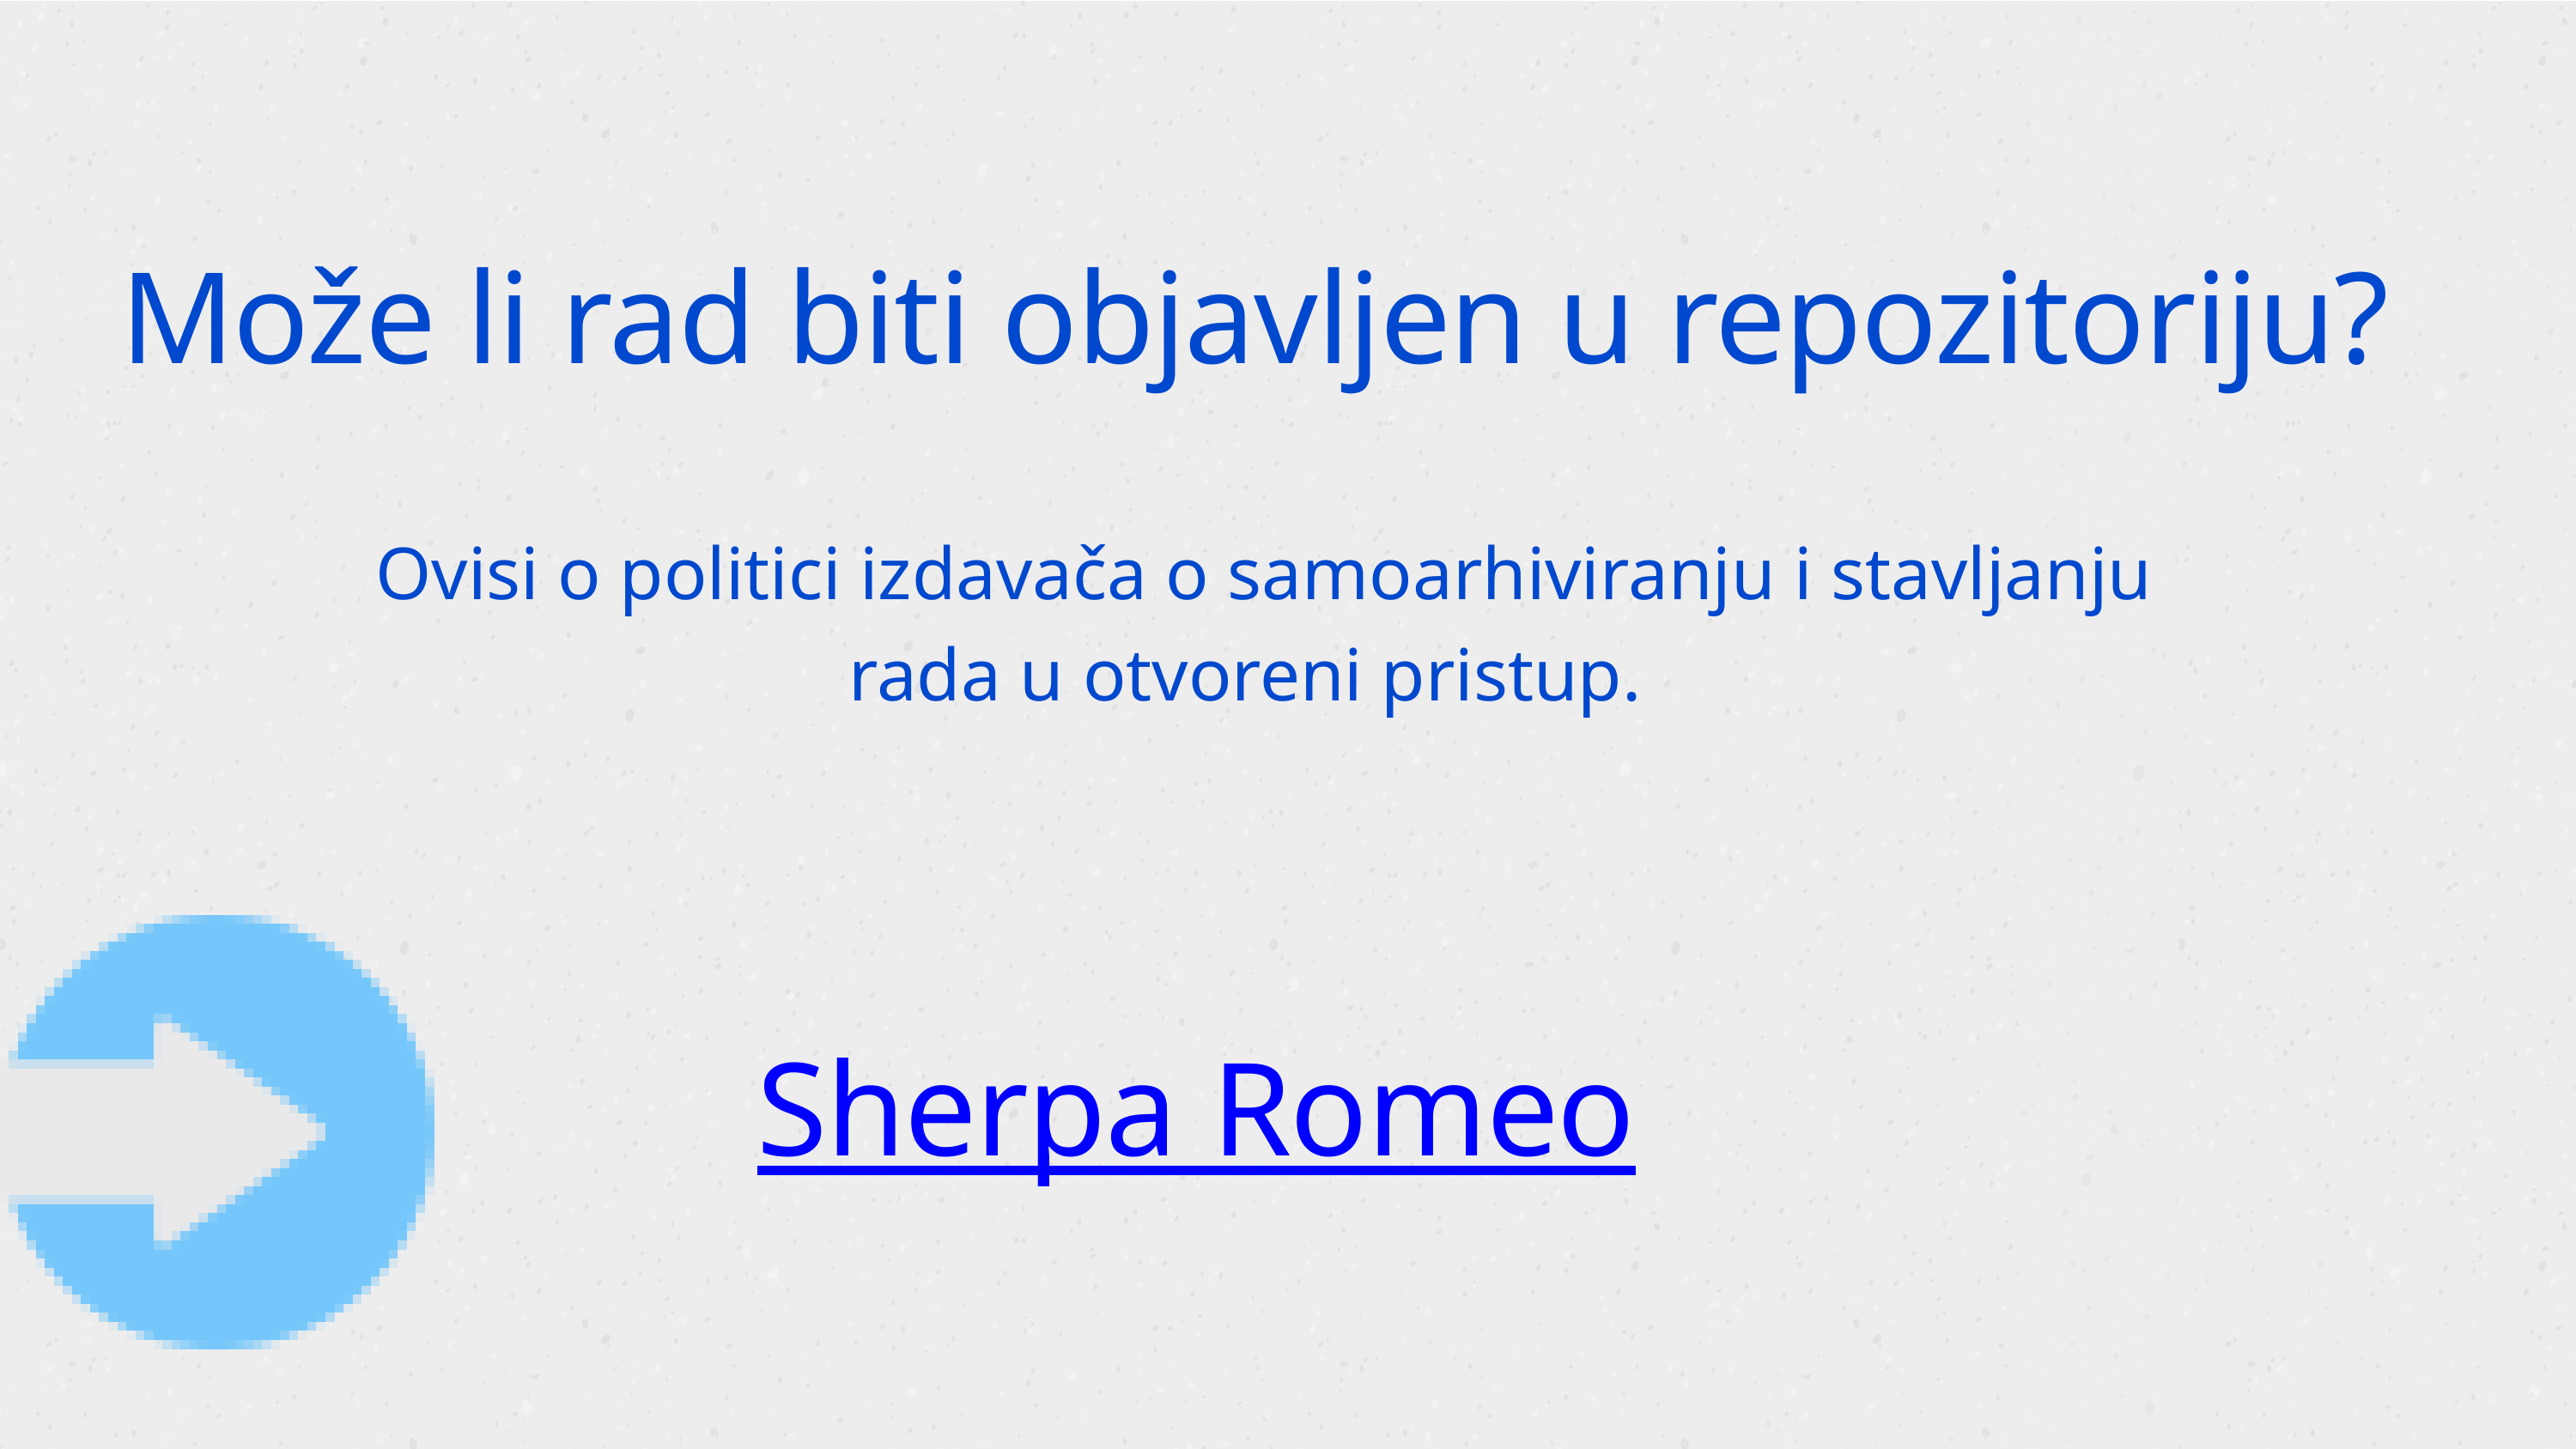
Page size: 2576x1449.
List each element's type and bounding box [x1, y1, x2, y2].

picture [0, 0, 2576, 1449]
text_box [77, 242, 2432, 495]
